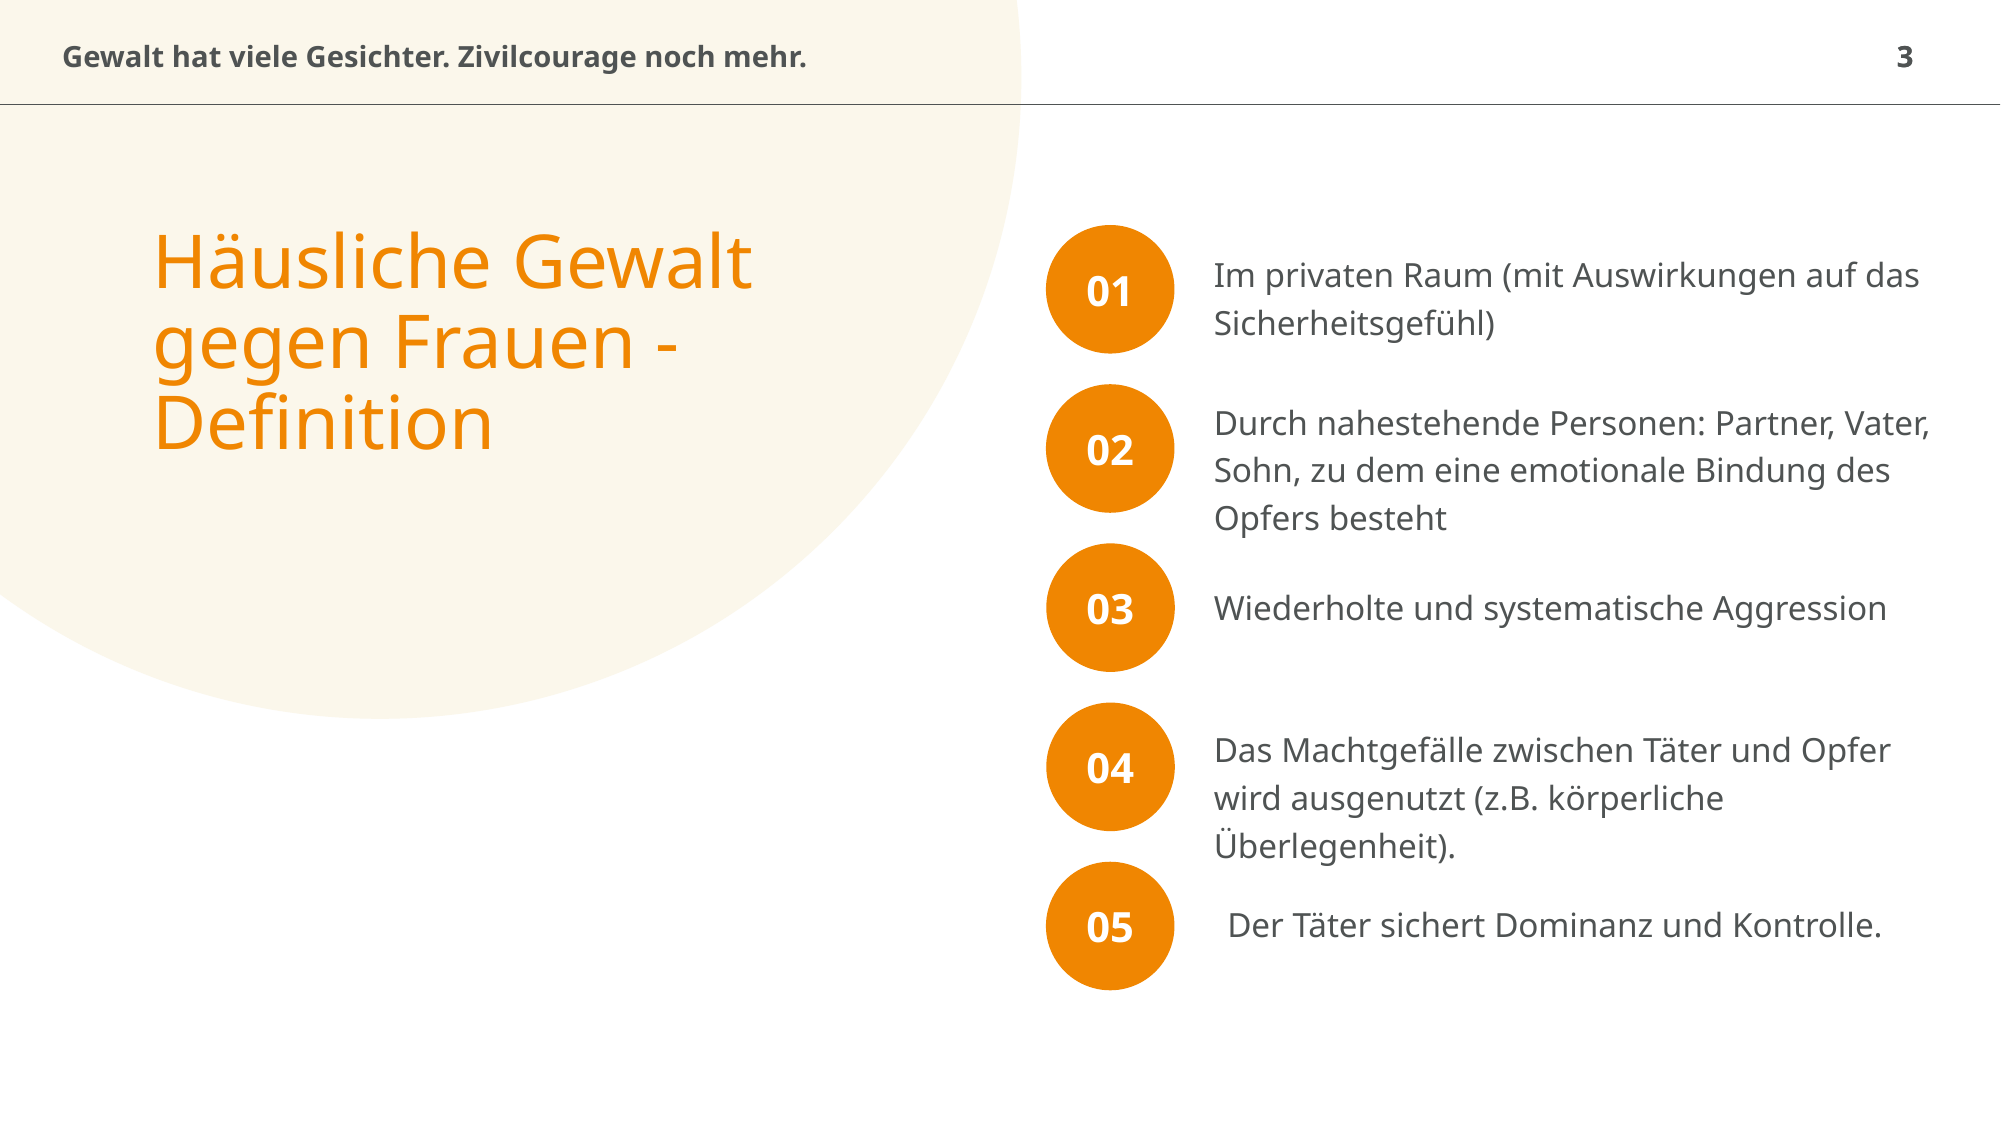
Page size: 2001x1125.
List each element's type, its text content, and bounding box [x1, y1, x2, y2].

title Häusliche Gewalt gegen Frauen - Definition [137, 152, 783, 473]
list Das Machtgefälle zwischen Täter und Opfer wird ausgenutzt (z.B. körperliche Überlegenheit). [1198, 714, 1959, 825]
list Im privaten Raum (mit Auswirkungen auf das Sicherheitsgefühl) [1198, 238, 1959, 341]
list Wiederholte und systematische Aggression [1198, 571, 1959, 623]
list Der Täter sichert Dominanz und Kontrolle. [1212, 889, 1972, 1000]
list Durch nahestehende Personen: Partner, Vater, Sohn, zu dem eine emotionale Bindung des Opfers besteht [1198, 386, 1959, 498]
